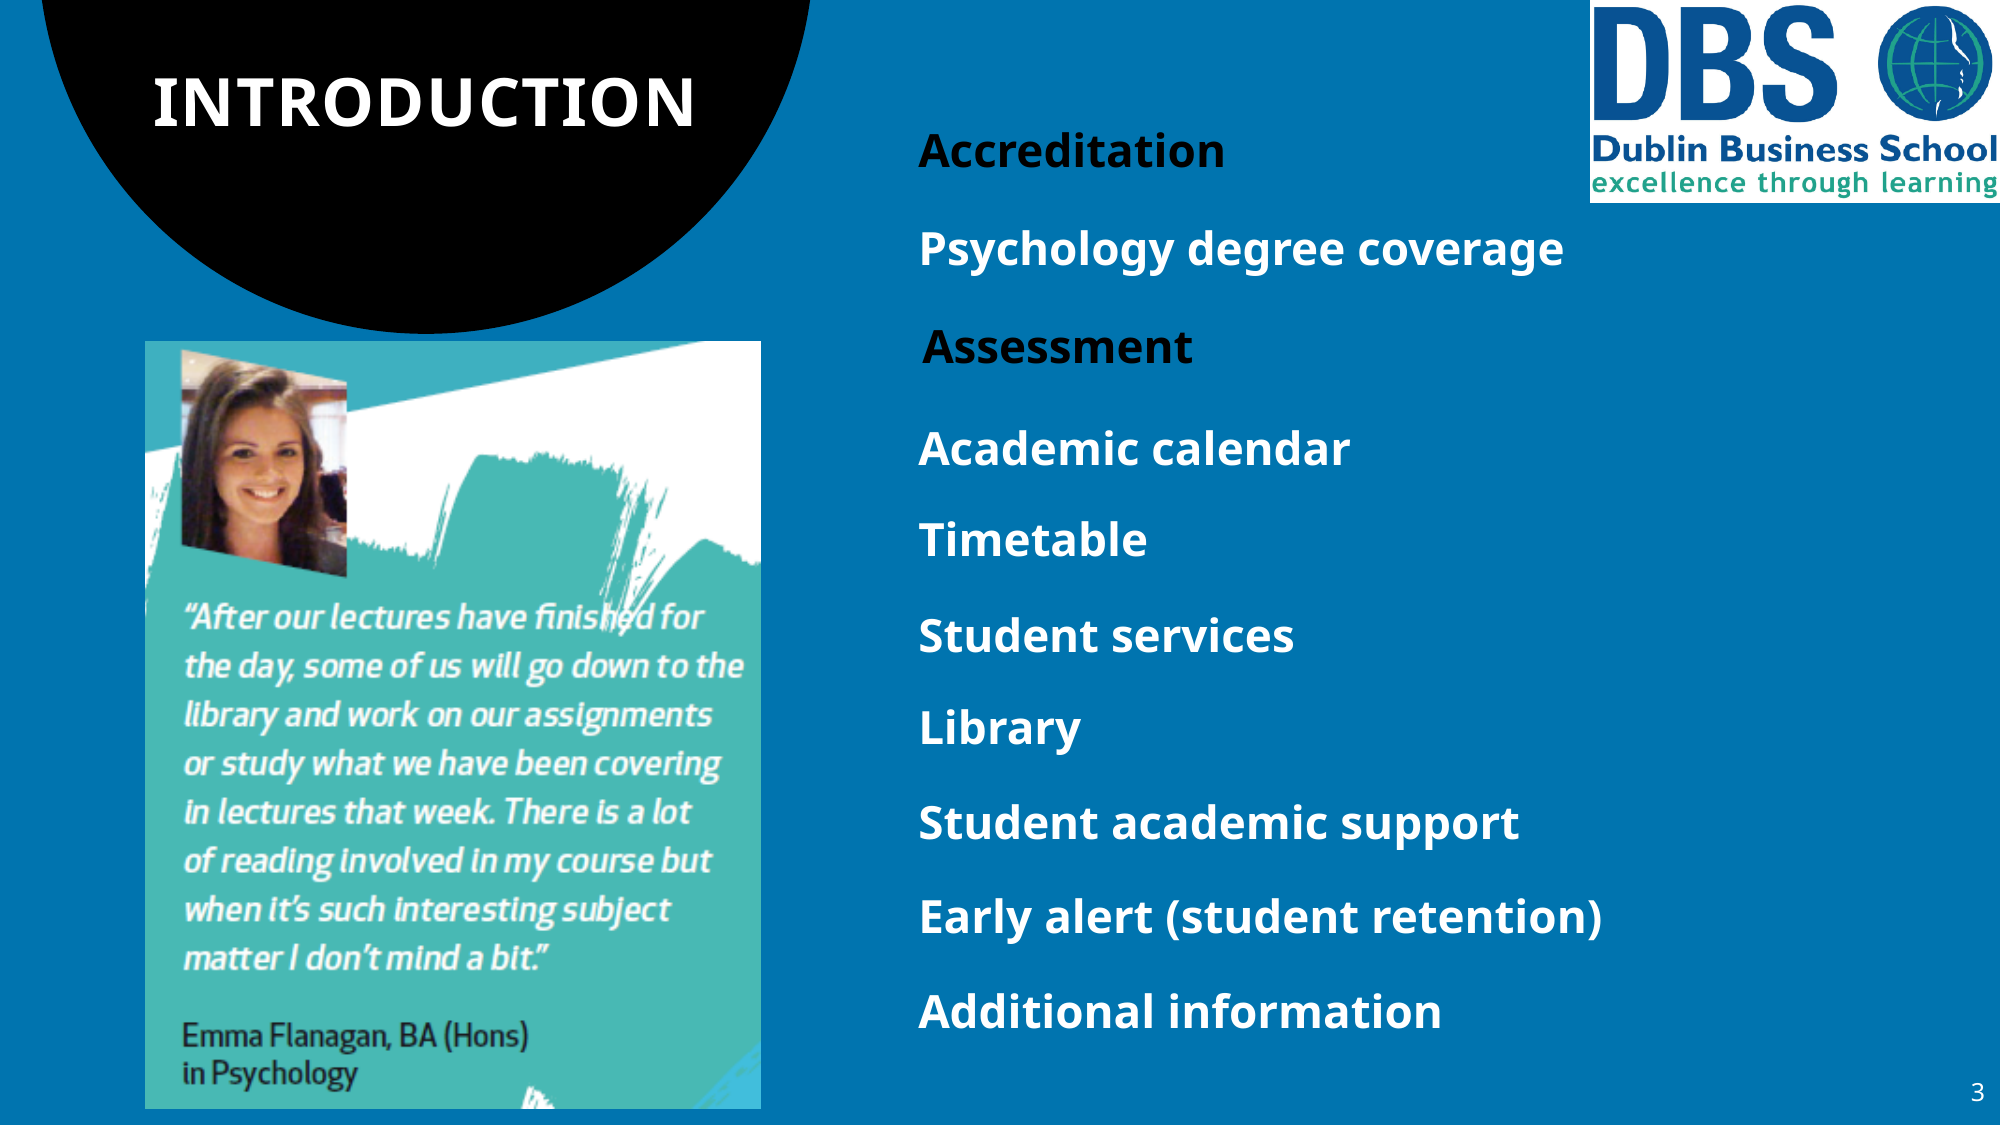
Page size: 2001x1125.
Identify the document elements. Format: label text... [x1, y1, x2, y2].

picture [146, 342, 760, 1108]
text_box [94, 150, 758, 335]
list Assessment [907, 316, 1838, 382]
slide_number 3 [1914, 1063, 2000, 1124]
text_box [40, 0, 91, 144]
text_box Additional information [903, 981, 1834, 1046]
text_box Timetable [903, 509, 1834, 574]
list Accreditation [903, 120, 1590, 186]
text_box Student academic support [903, 792, 1834, 857]
text_box Academic calendar [903, 418, 1834, 483]
text_box Psychology degree coverage [903, 218, 1834, 284]
title INTRODUCTION [91, 0, 761, 150]
text_box Student services [903, 605, 1834, 670]
picture [1591, 0, 2000, 202]
text_box Library [903, 697, 1834, 762]
text_box [761, 0, 812, 144]
text_box Early alert (student retention) [903, 886, 1834, 952]
